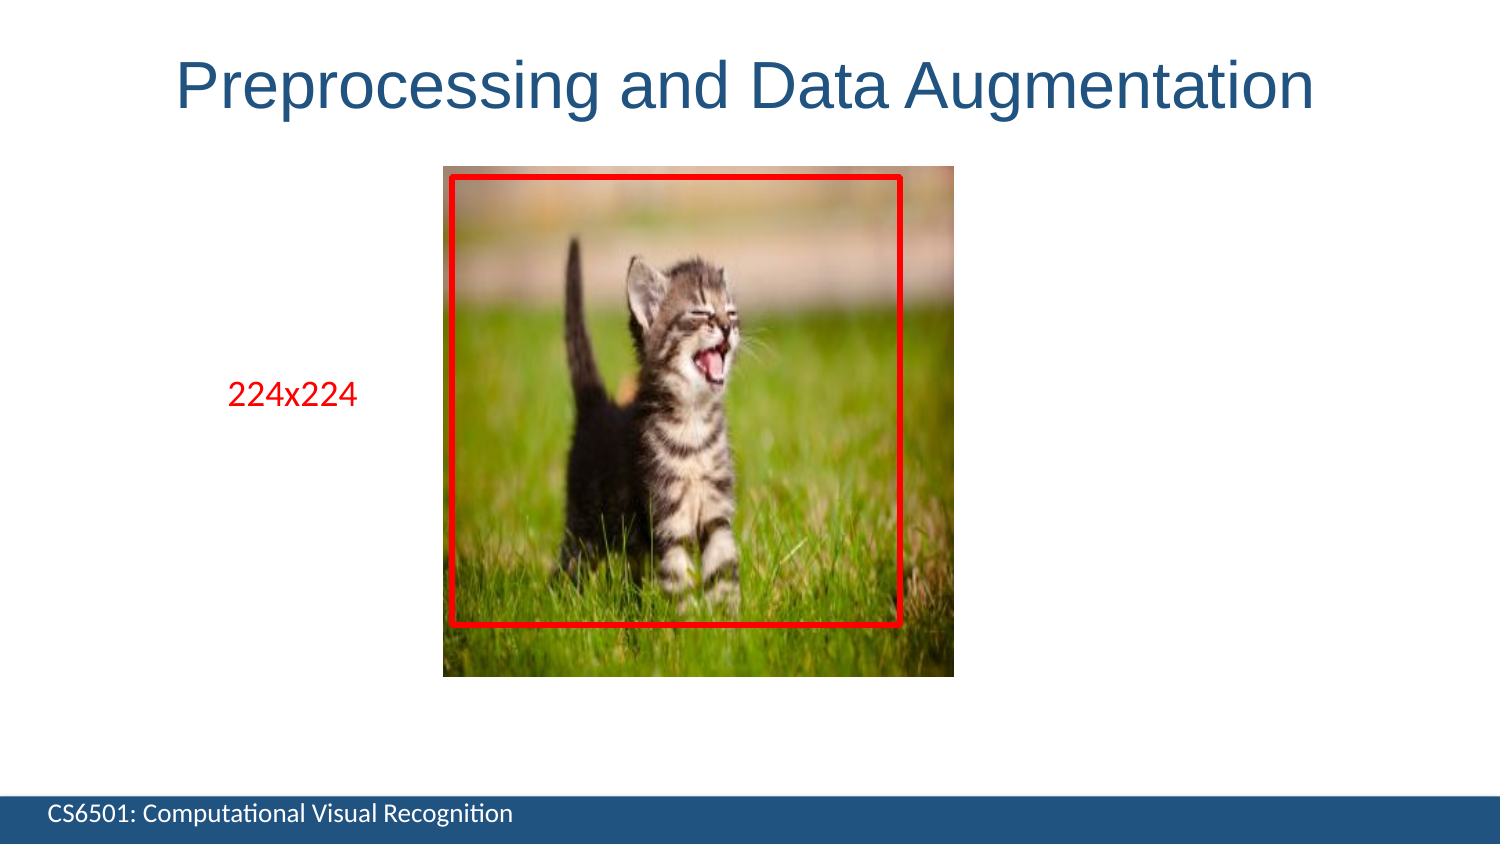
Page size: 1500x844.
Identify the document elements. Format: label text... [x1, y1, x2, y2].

picture [443, 166, 955, 678]
text_box 224x224 [219, 361, 366, 422]
text_box Preprocessing and Data Augmentation [0, 42, 1500, 138]
